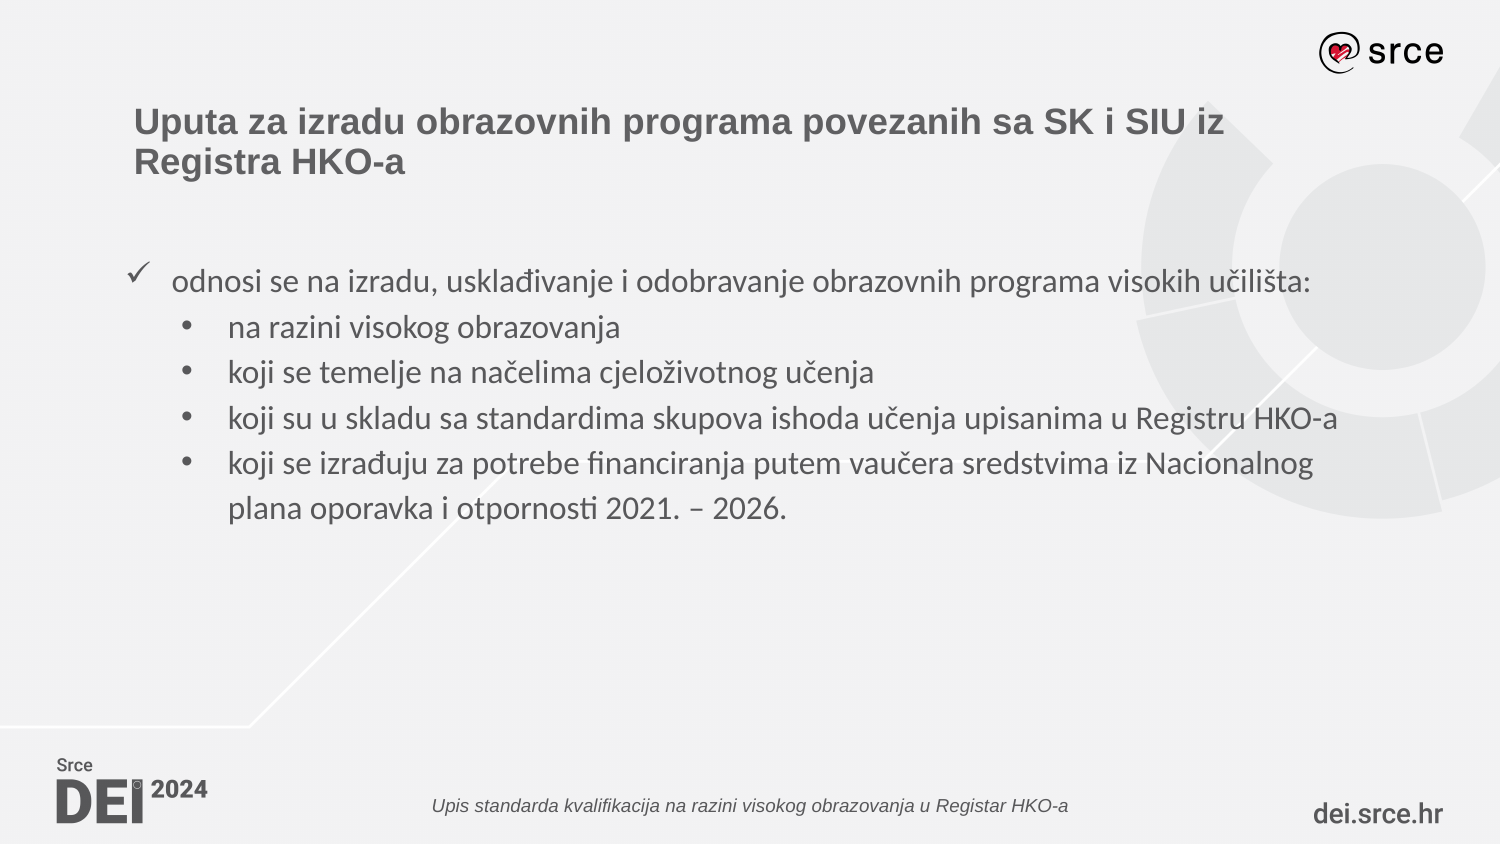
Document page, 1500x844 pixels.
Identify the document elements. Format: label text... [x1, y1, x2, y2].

title Uputa za izradu obrazovnih programa povezanih sa SK i SIU iz Registra HKO-a [118, 95, 1335, 191]
footer Upis standarda kvalifikacija na razini visokog obrazovanja u Registar HKO-a [338, 782, 1162, 828]
text_box odnosi se na izradu, usklađivanje i odobravanje obrazovnih programa visokih učilišta: na razini visokog obrazovanja koji se temelje na načelima cjeloživotnog učenja koji su u skladu sa standardima skupova ishoda učenja upisanima u Registru HKO-a koji se izrađuju za potrebe financiranja putem vaučera sredstvima iz Nacionalnog plana oporavka i otpornosti 2021. – 2026. [110, 246, 1390, 534]
